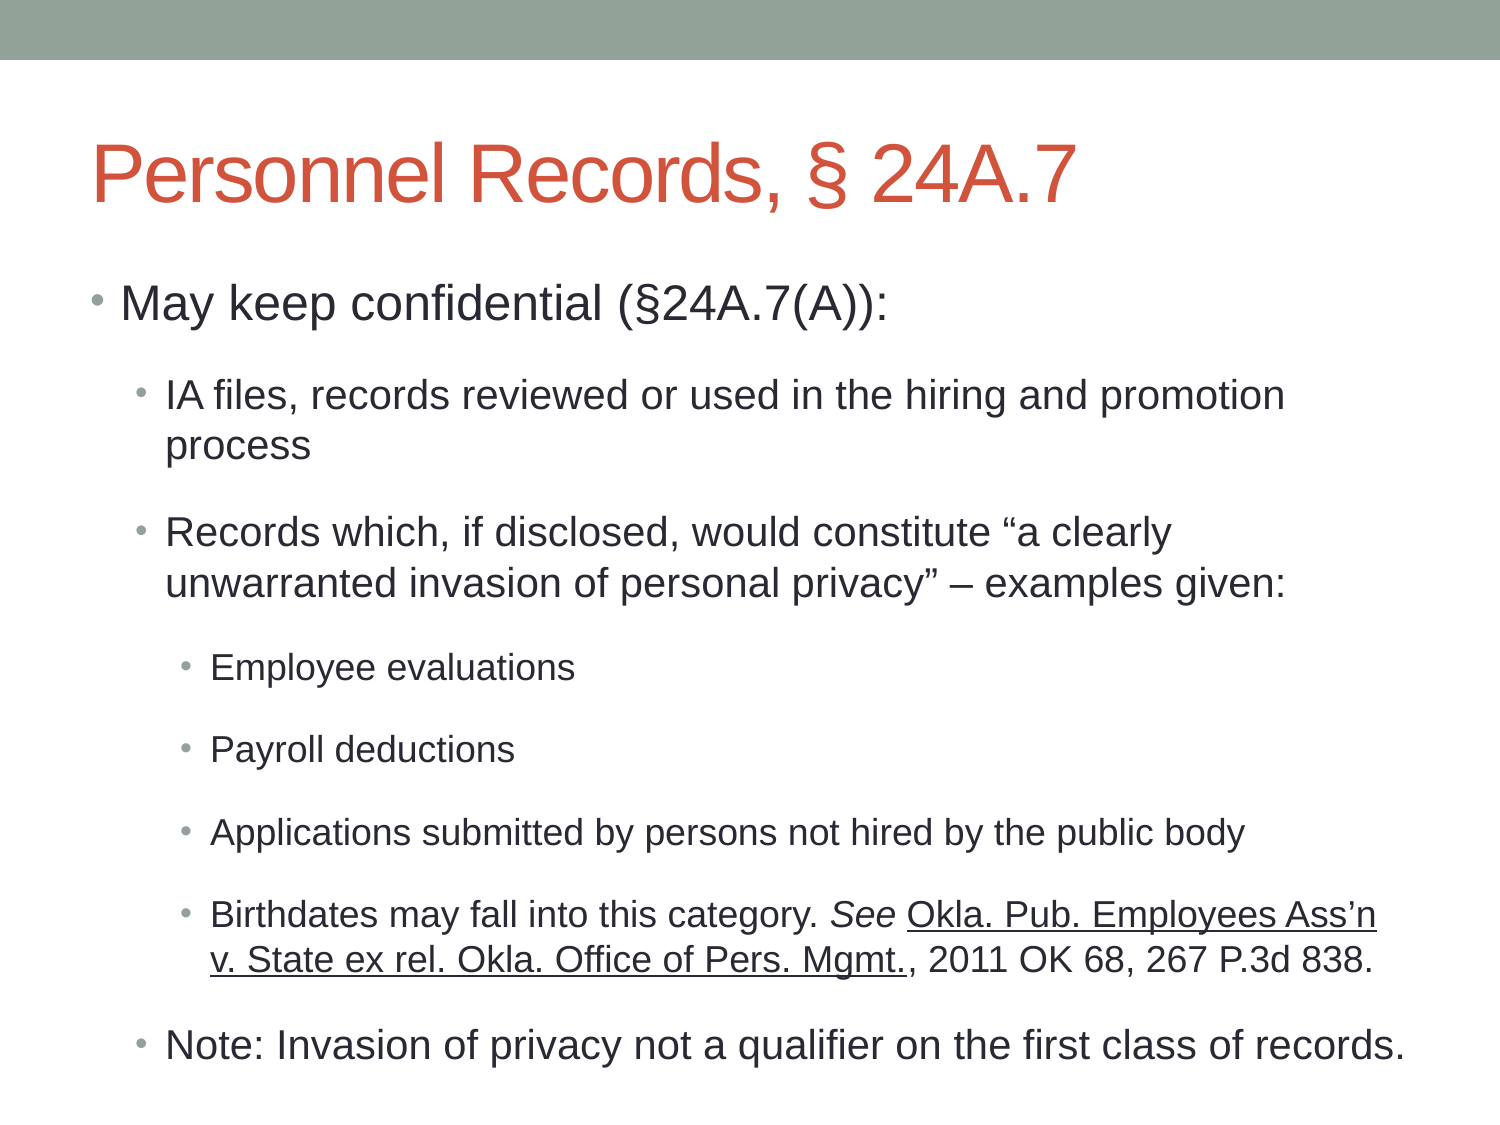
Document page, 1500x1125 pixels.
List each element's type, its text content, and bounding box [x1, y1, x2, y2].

list May keep confidential (§24A.7(A)): IA files, records reviewed or used in the hiring and promotion process Records which, if disclosed, would constitute “a clearly unwarranted invasion of personal privacy” – examples given: Employee evaluations Payroll deductions Applications submitted by persons not hired by the public body Birthdates may fall into this category. See Okla. Pub. Employees Ass’n v. State ex rel. Okla. Office of Pers. Mgmt., 2011 OK 68, 267 P.3d 838. Note: Invasion of privacy not a qualifier on the first class of records. [75, 262, 1425, 1113]
title Personnel Records, § 24A.7 [75, 87, 1425, 250]
